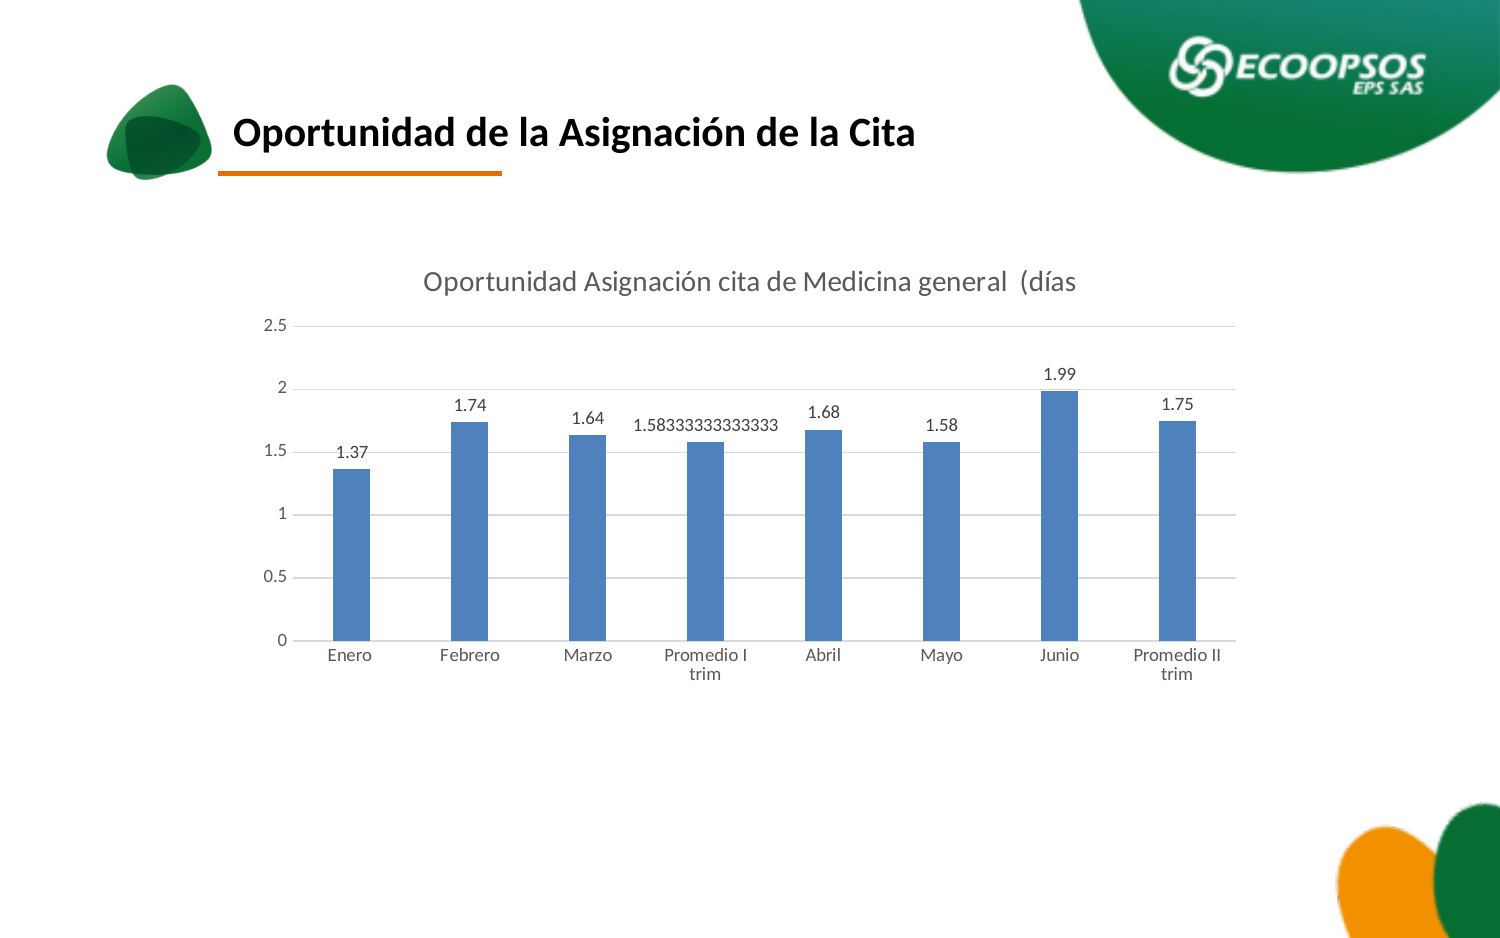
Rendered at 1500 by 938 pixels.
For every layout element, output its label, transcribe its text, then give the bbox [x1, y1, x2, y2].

chart [243, 243, 1257, 694]
text_box Oportunidad de la Asignación de la Cita [230, 97, 1105, 163]
picture [0, 0, 1500, 938]
